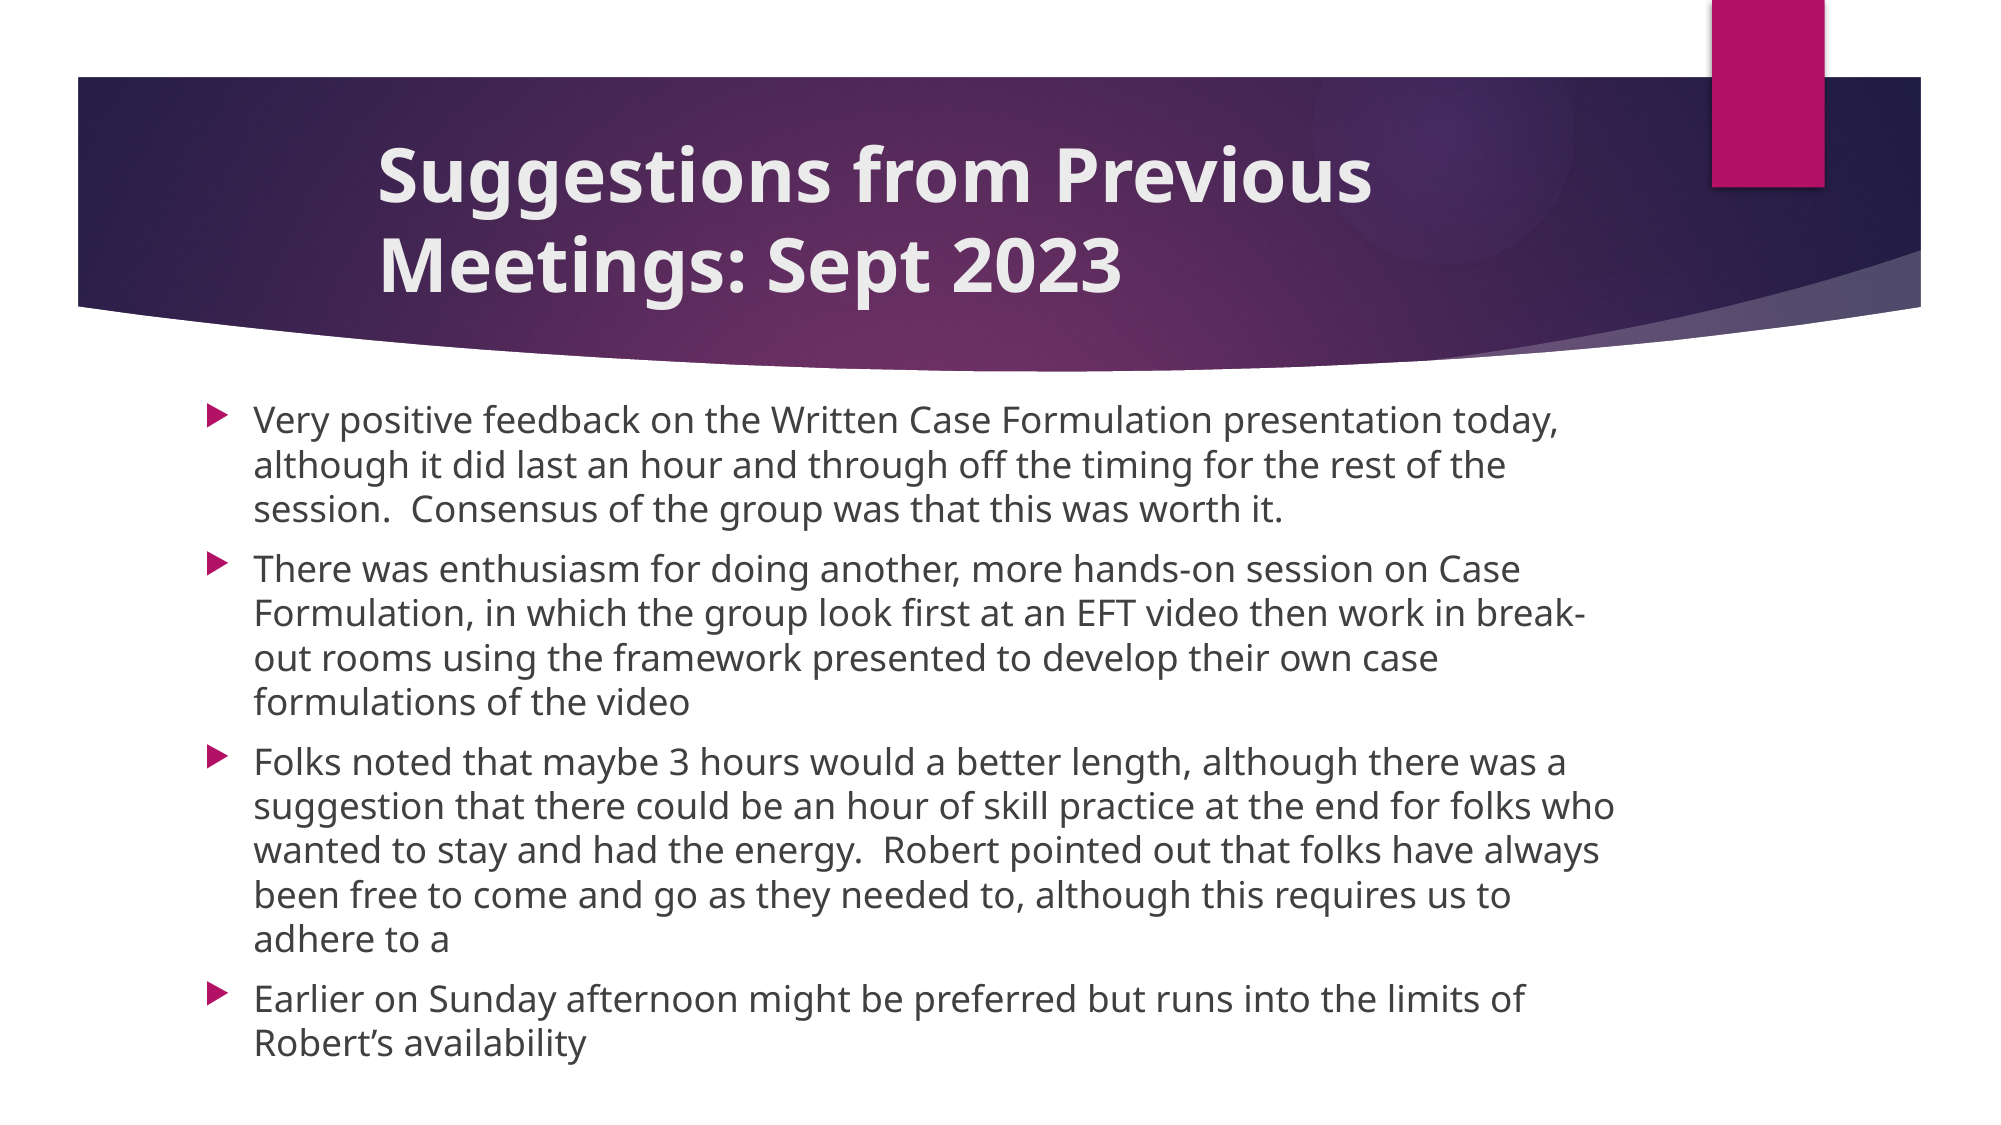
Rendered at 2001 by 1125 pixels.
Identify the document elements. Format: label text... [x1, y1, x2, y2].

list Very positive feedback on the Written Case Formulation presentation today, although it did last an hour and through off the timing for the rest of the session. Consensus of the group was that this was worth it. There was enthusiasm for doing another, more hands-on session on Case Formulation, in which the group look first at an EFT video then work in break-out rooms using the framework presented to develop their own case formulations of the video Folks noted that maybe 3 hours would a better length, although there was a suggestion that there could be an hour of skill practice at the end for folks who wanted to stay and had the energy. Robert pointed out that folks have always been free to come and go as they needed to, although this requires us to adhere to a Earlier on Sunday afternoon might be preferred but runs into the limits of Robert’s availability [189, 389, 1638, 1082]
title Suggestions from Previous Meetings: Sept 2023 [362, 159, 1627, 276]
